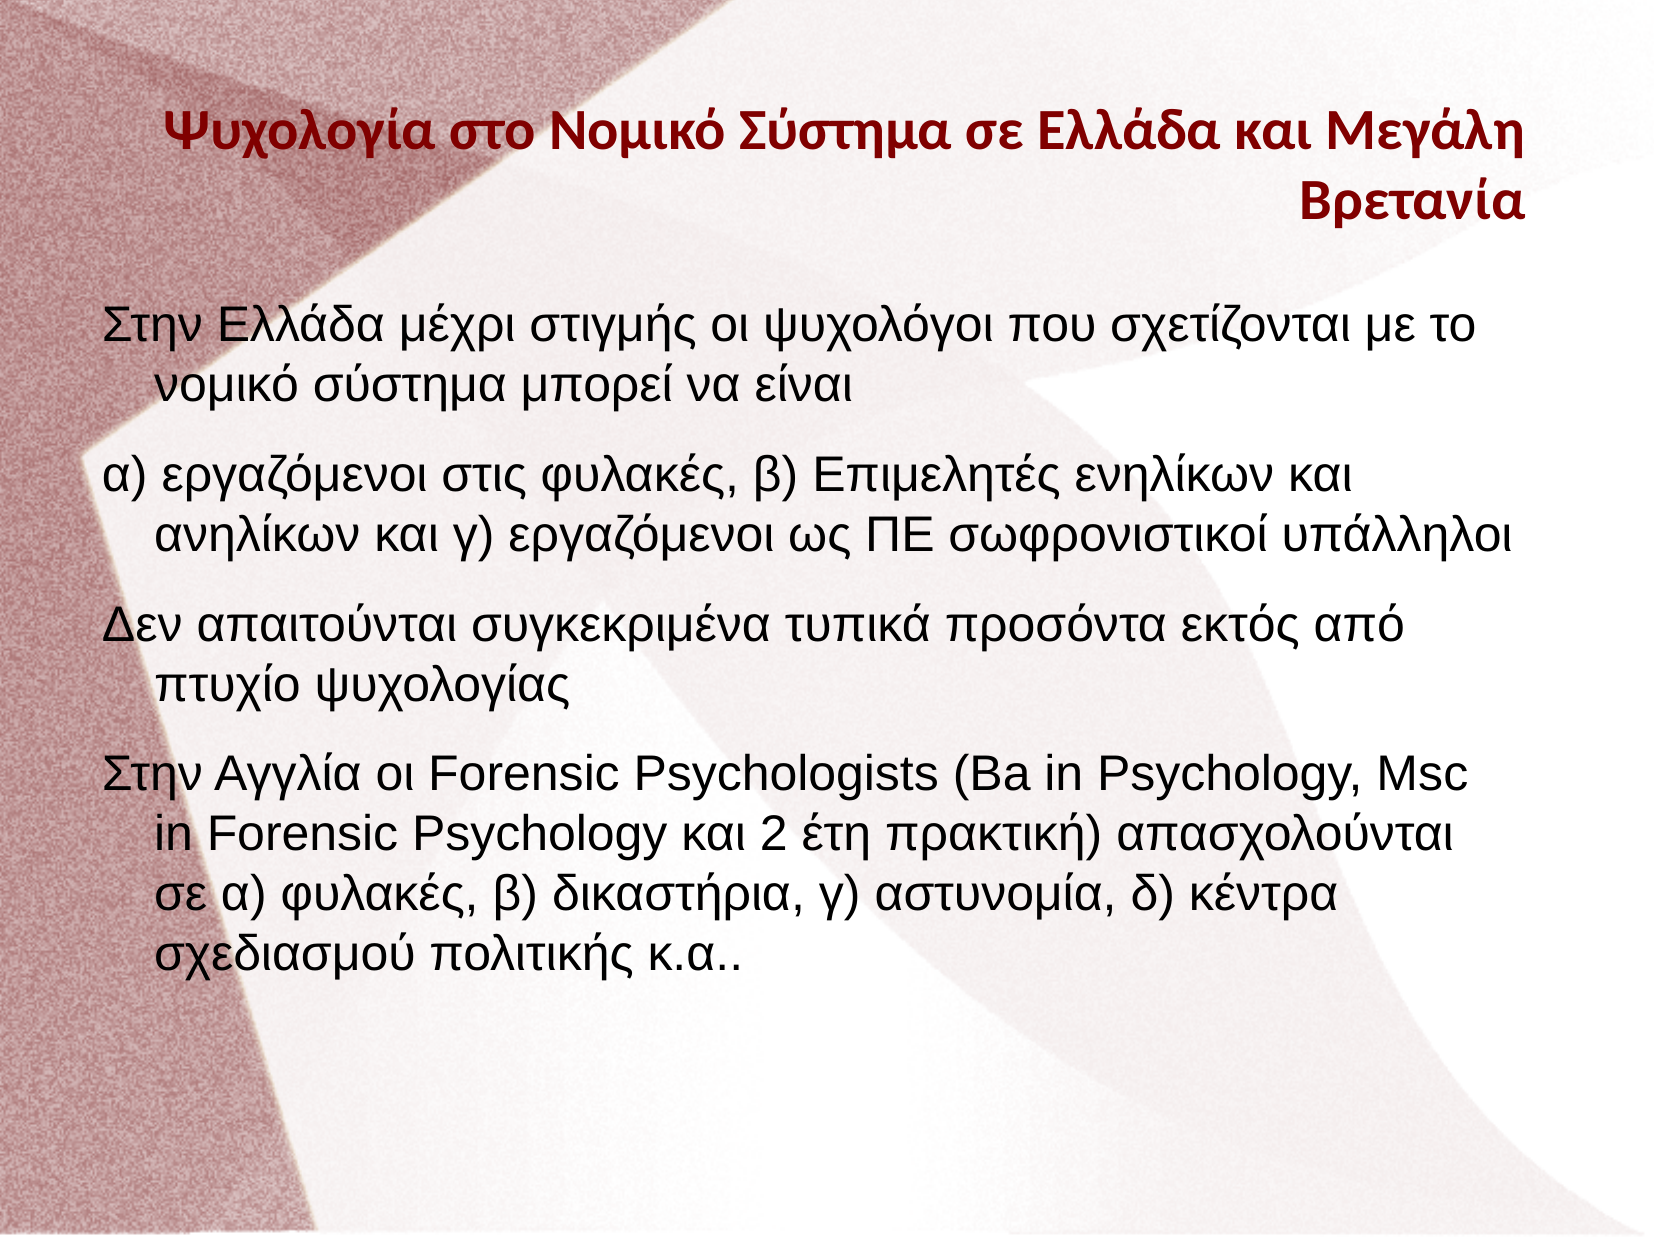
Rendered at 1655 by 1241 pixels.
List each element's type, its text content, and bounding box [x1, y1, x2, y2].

picture [0, 0, 1655, 1241]
text_box Στην Ελλάδα μέχρι στιγμής οι ψυχολόγοι που σχετίζονται με το νομικό σύστημα μπορεί να είναι α) εργαζόμενοι στις φυλακές, β) Επιμελητές ενηλίκων και ανηλίκων και γ) εργαζόμενοι ως ΠΕ σωφρονιστικοί υπάλληλοι Δεν απαιτούνται συγκεκριμένα τυπικά προσόντα εκτός από πτυχίο ψυχολογίας Στην Αγγλία οι Forensic Psychologists (Ba in Psychology, Msc in Forensic Psychology και 2 έτη πρακτική) απασχολούνται σε α) φυλακές, β) δικαστήρια, γ) αστυνομία, δ) κέντρα σχεδιασμού πολιτικής κ.α.. [99, 289, 1521, 981]
title Ψυχολογία στο Νομικό Σύστημα σε Ελλάδα και Μεγάλη Βρετανία [80, 89, 1527, 299]
